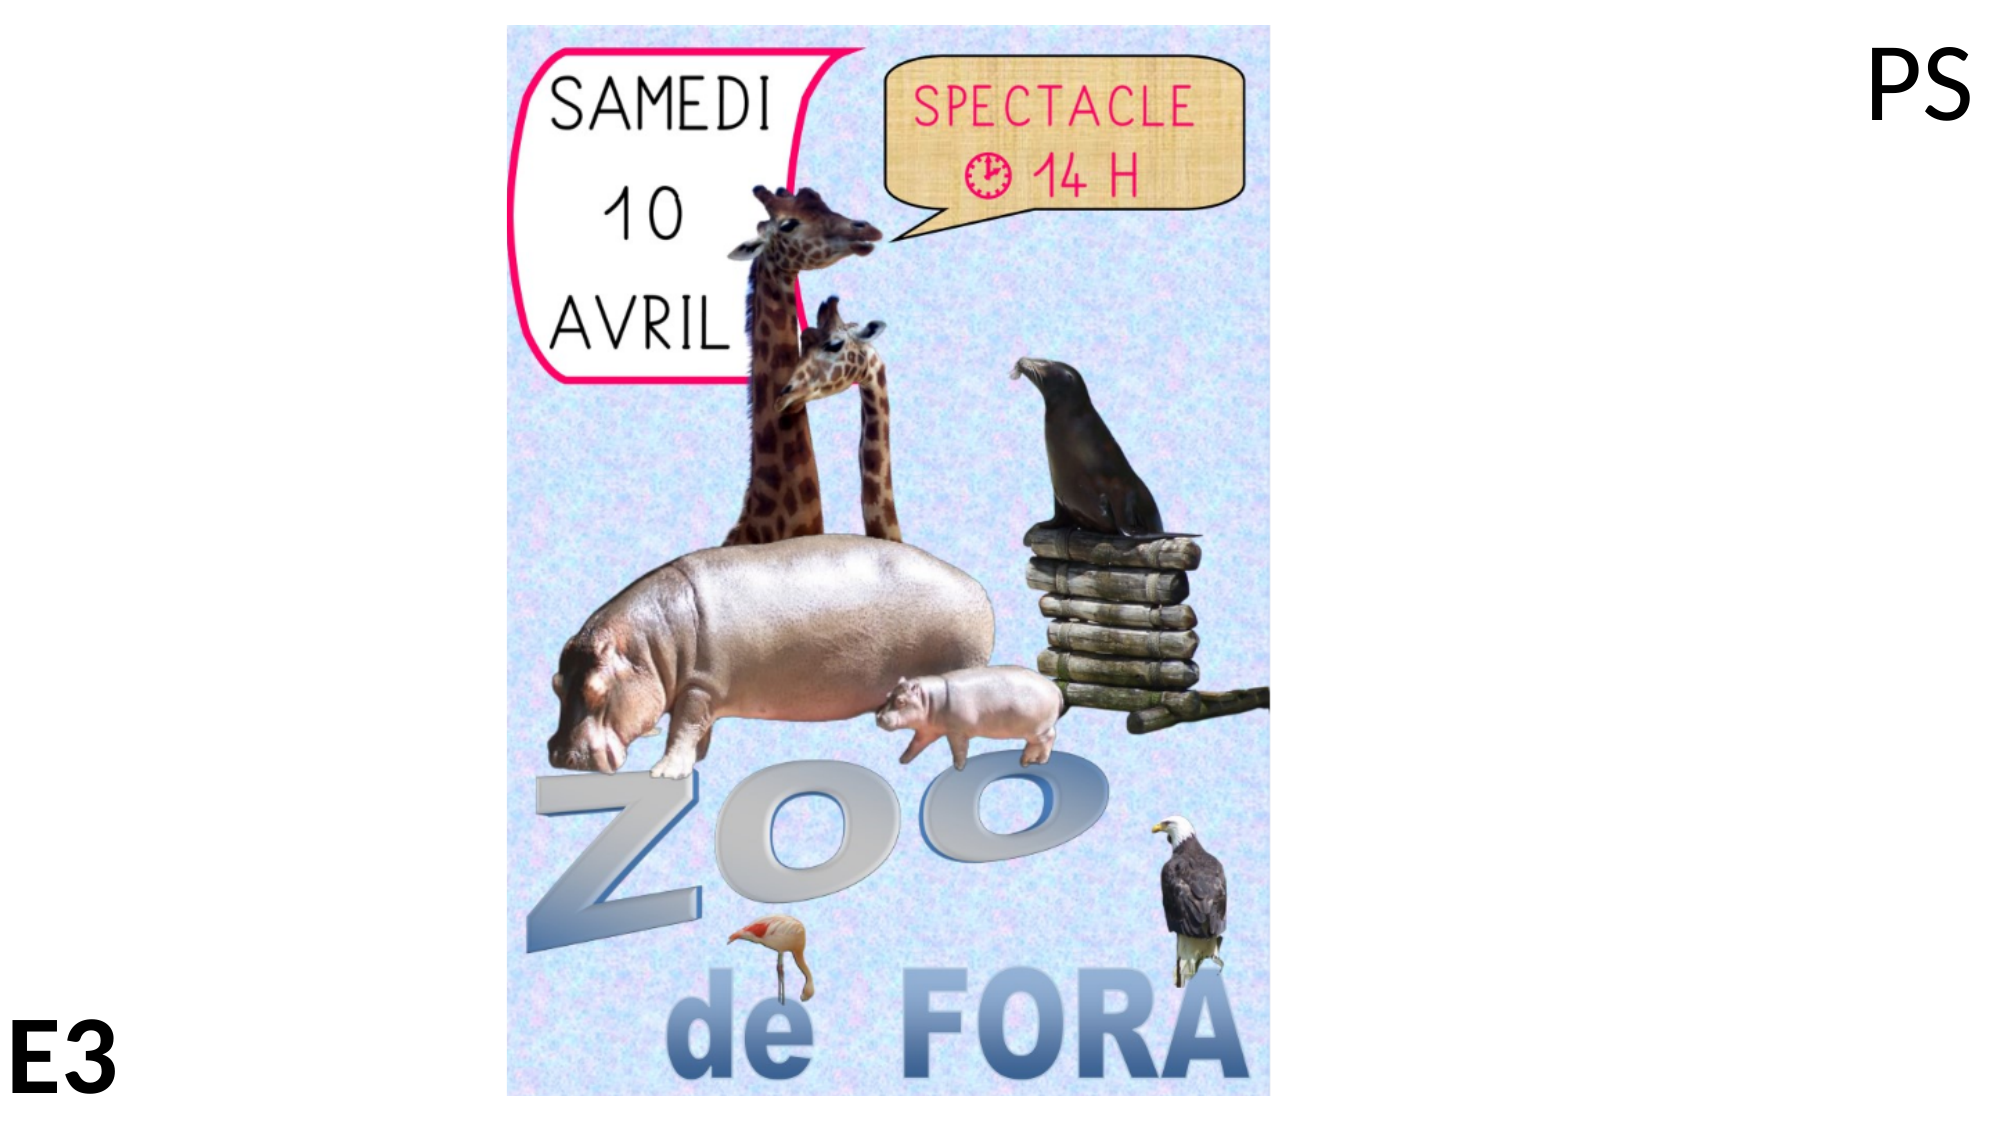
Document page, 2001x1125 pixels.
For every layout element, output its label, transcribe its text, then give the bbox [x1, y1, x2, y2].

picture [506, 25, 1271, 1096]
text_box PS [1808, 0, 2000, 150]
text_box E3 [0, 973, 134, 1124]
